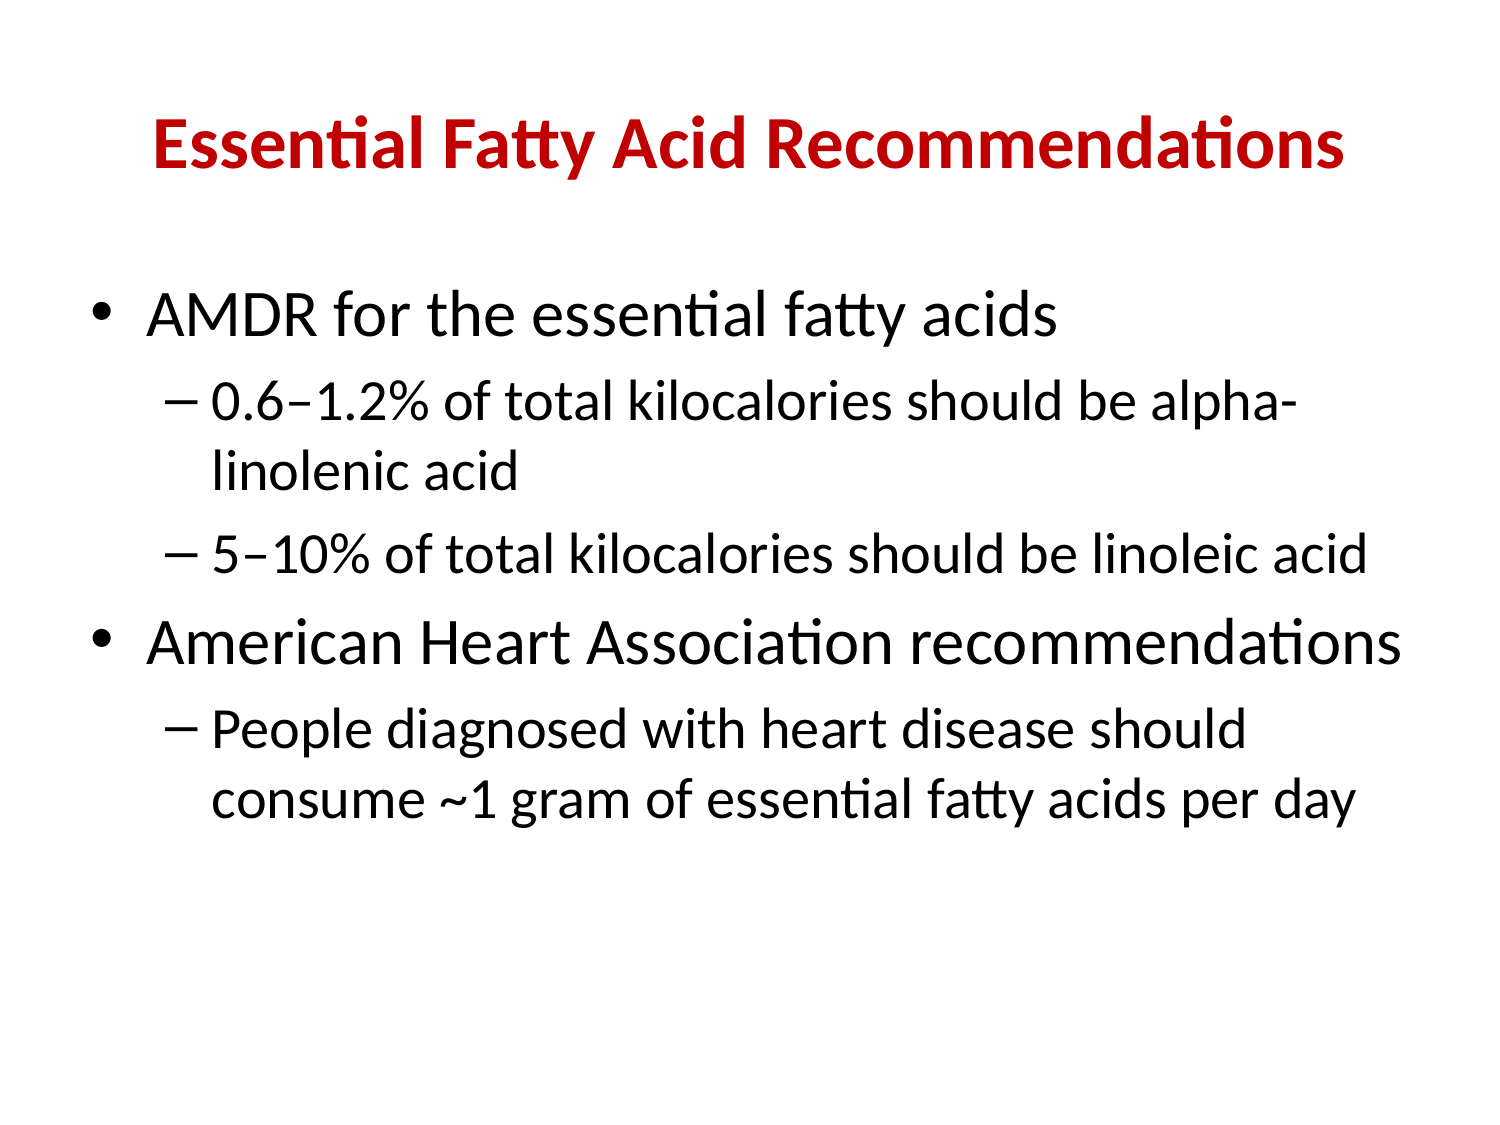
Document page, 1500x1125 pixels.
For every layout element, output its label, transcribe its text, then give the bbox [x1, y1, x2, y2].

title Essential Fatty Acid Recommendations [75, 45, 1425, 233]
list AMDR for the essential fatty acids 0.6–1.2% of total kilocalories should be alpha-linolenic acid 5–10% of total kilocalories should be linoleic acid American Heart Association recommendations People diagnosed with heart disease should consume ~1 gram of essential fatty acids per day [75, 262, 1425, 1005]
